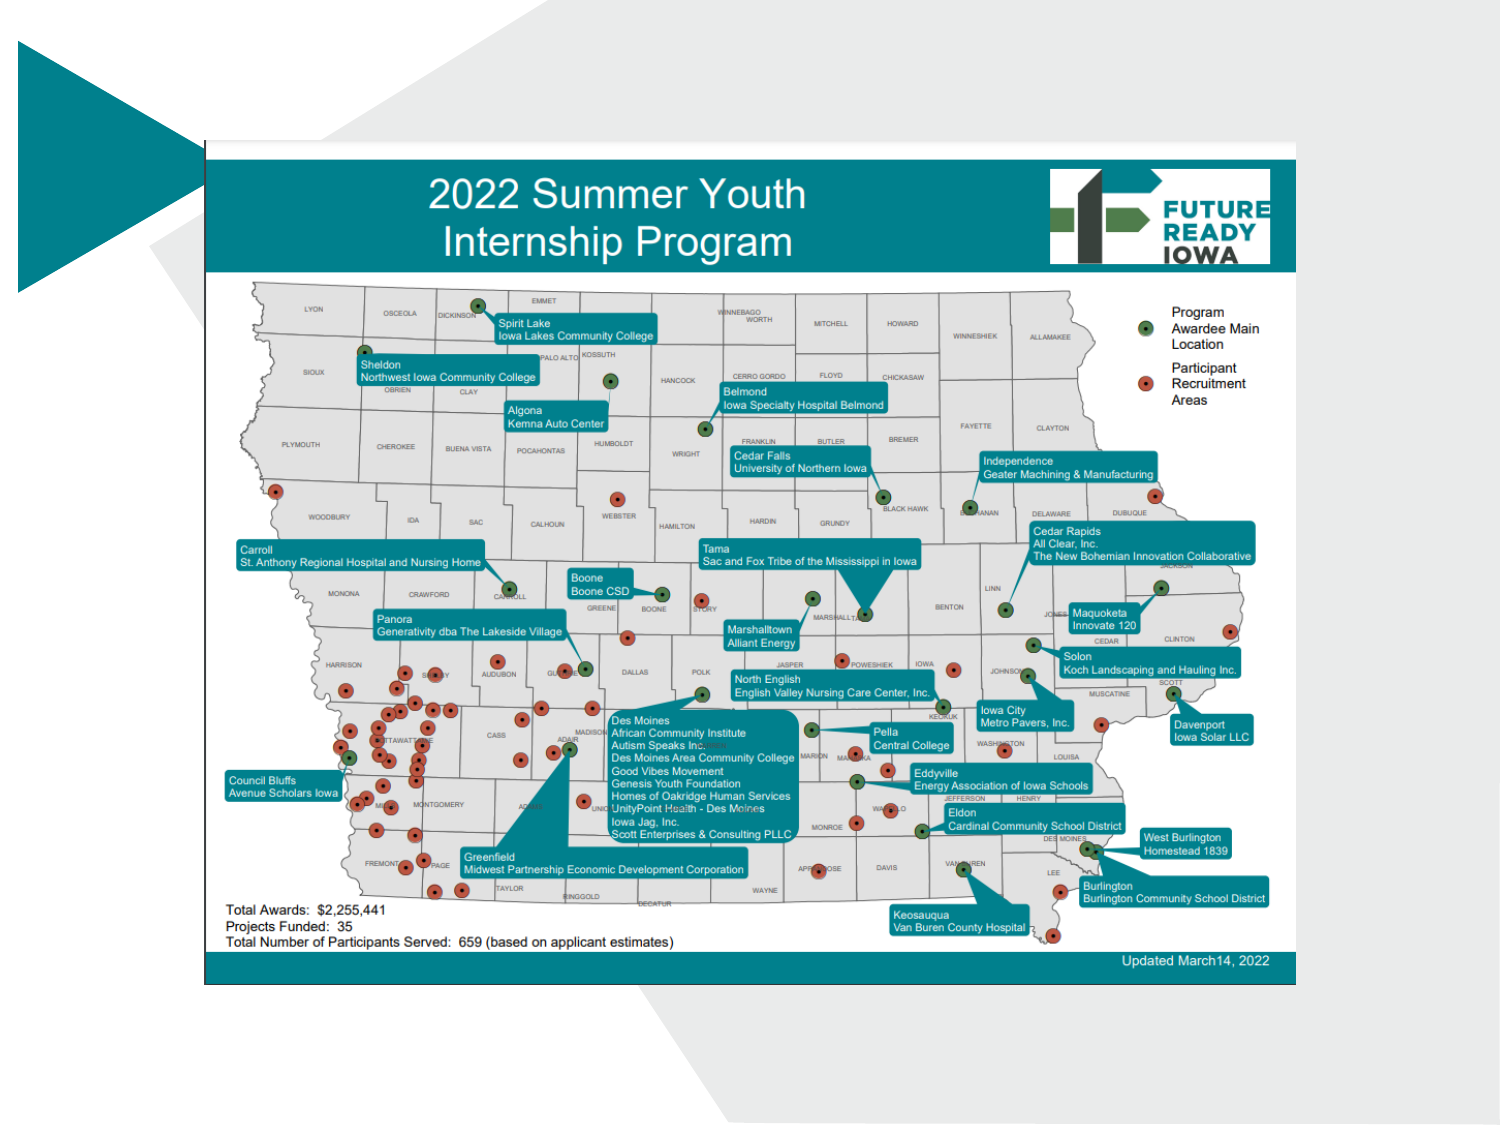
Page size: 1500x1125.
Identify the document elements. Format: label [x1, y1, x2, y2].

picture [203, 140, 1297, 985]
